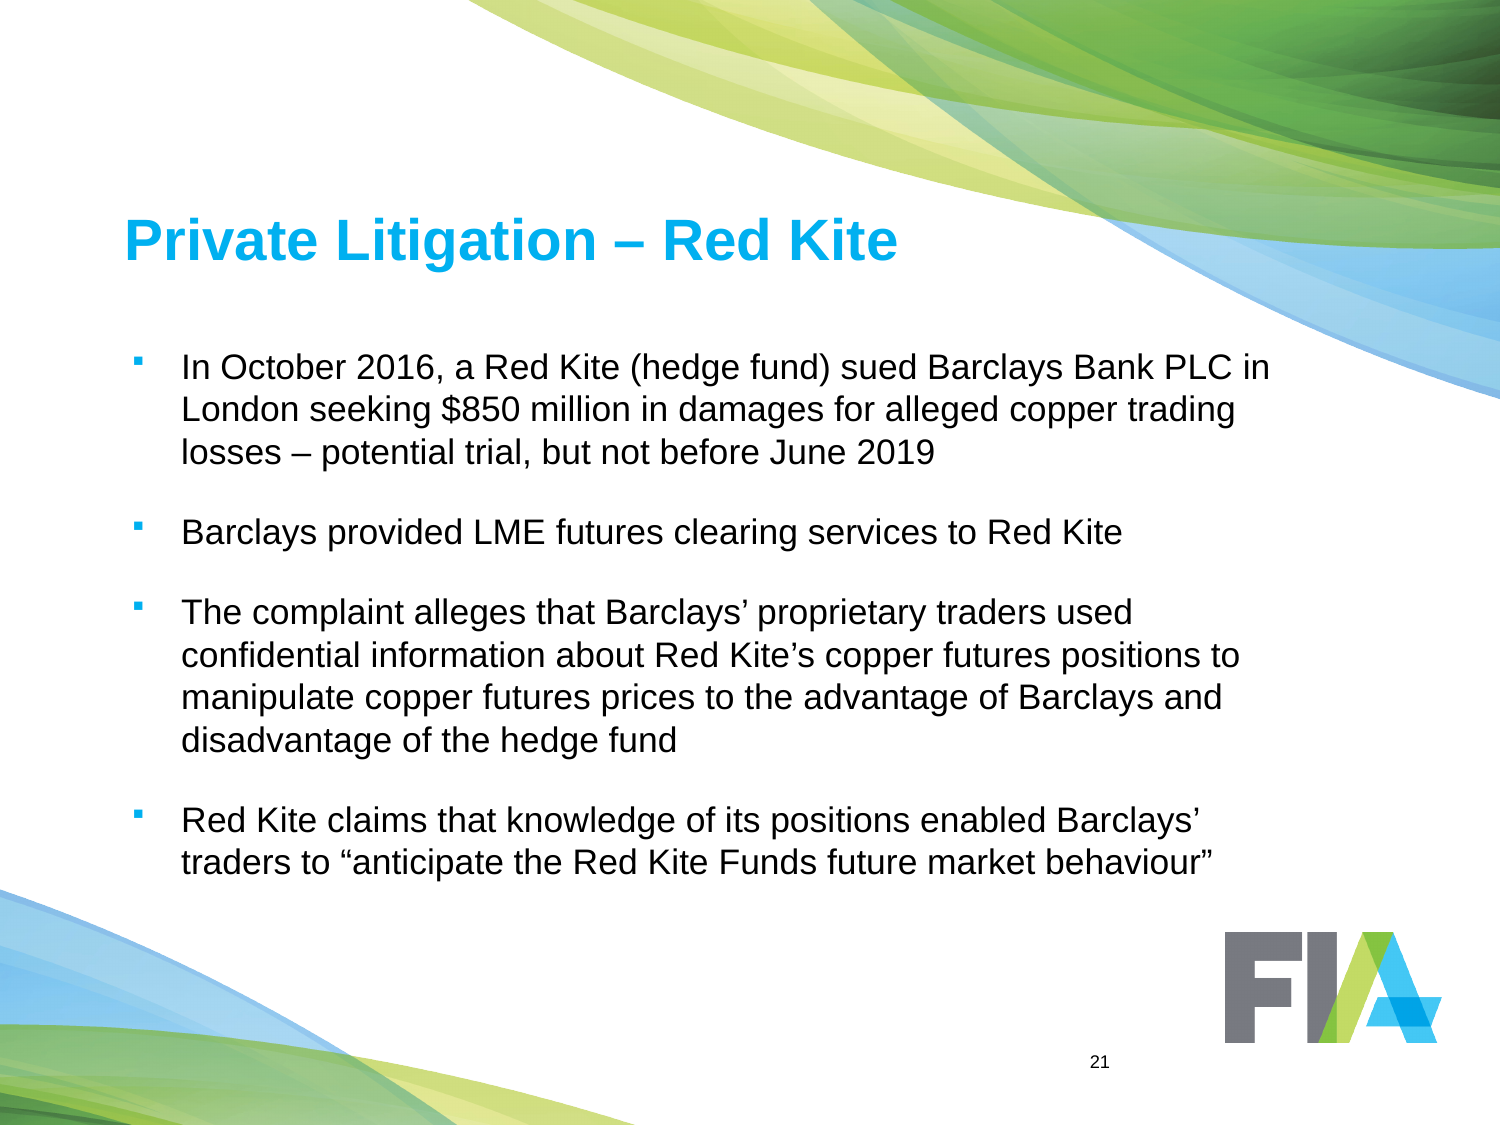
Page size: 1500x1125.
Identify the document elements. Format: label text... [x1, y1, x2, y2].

title Private Litigation – Red Kite [110, 194, 1357, 281]
picture [0, 693, 1023, 1125]
picture [430, 0, 1500, 580]
picture [1225, 932, 1442, 1043]
list In October 2016, a Red Kite (hedge fund) sued Barclays Bank PLC in London seeking $850 million in damages for alleged copper trading losses – potential trial, but not before June 2019 Barclays provided LME futures clearing services to Red Kite The complaint alleges that Barclays’ proprietary traders used confidential information about Red Kite’s copper futures positions to manipulate copper futures prices to the advantage of Barclays and disadvantage of the hedge fund Red Kite claims that knowledge of its positions enabled Barclays’ traders to “anticipate the Red Kite Funds future market behaviour” [117, 336, 1311, 940]
slide_number 21 [1075, 1042, 1425, 1103]
